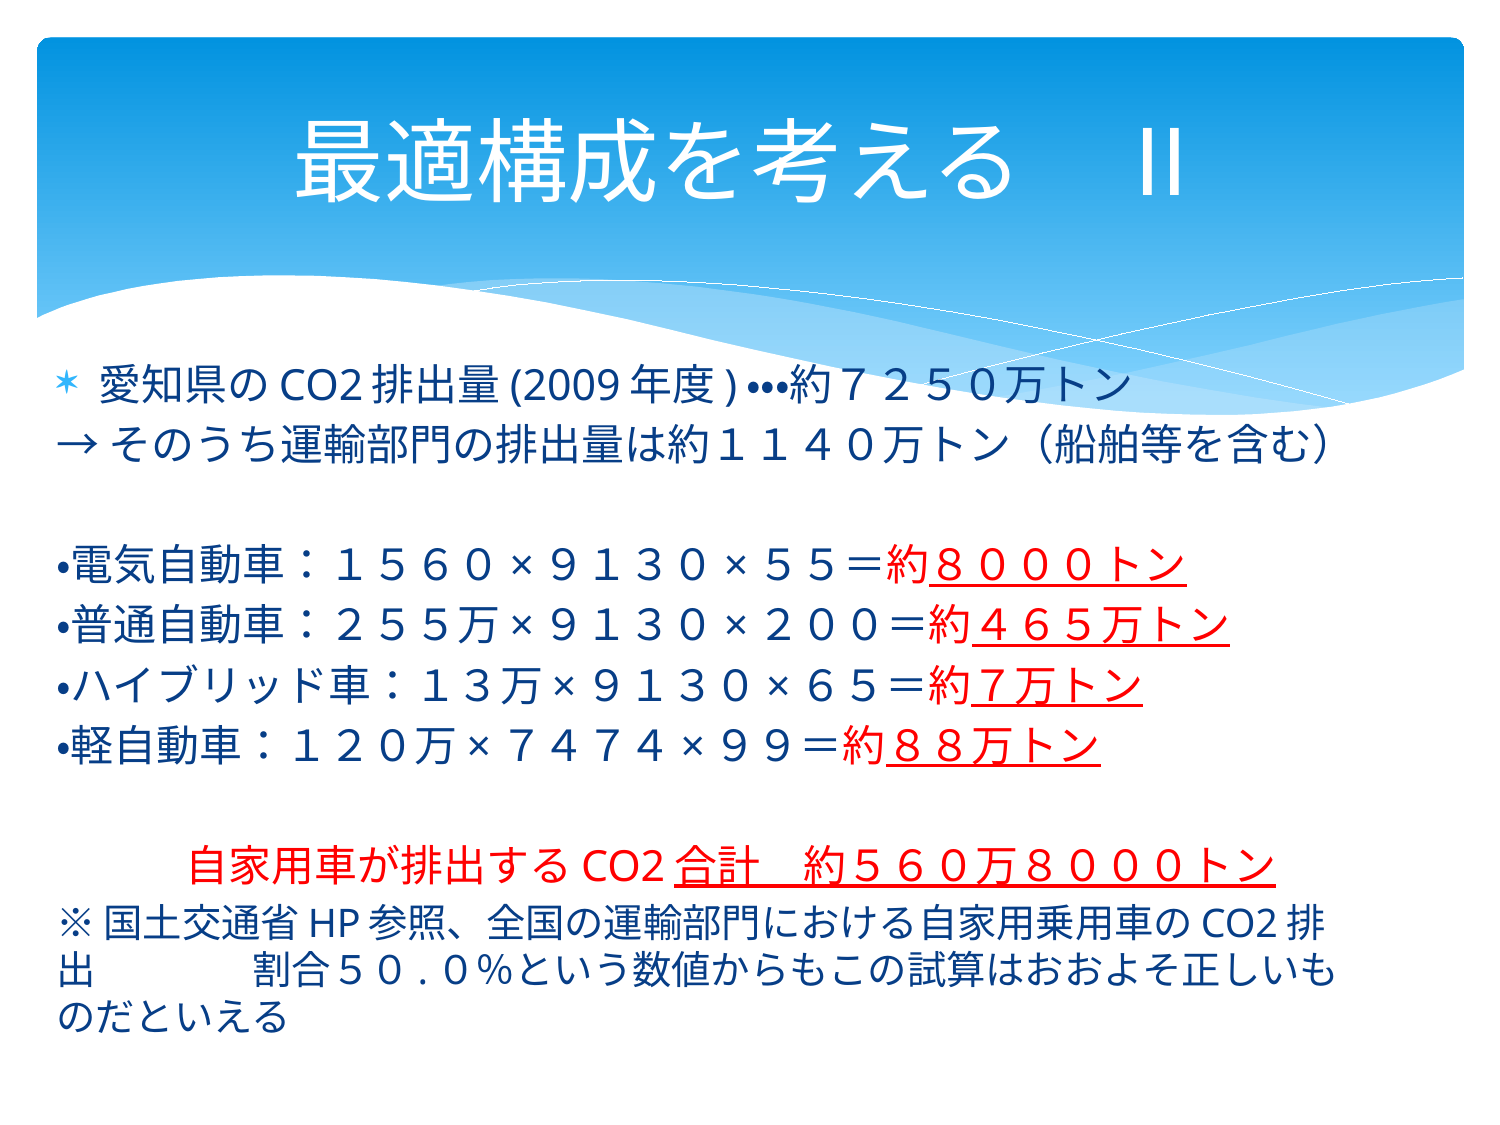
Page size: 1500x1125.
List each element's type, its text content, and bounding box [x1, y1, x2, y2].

list 愛知県のCO2排出量(2009年度)・・・約７２５０万トン →そのうち運輸部門の排出量は約１１４０万トン（船舶等を含む） ・電気自動車：１５６０×９１３０×５５＝約８０００トン ・普通自動車：２５５万×９１３０×２００＝約４６５万トン ・ハイブリッド車：１３万×９１３０×６５＝約７万トン ・軽自動車：１２０万×７４７４×９９＝約８８万トン 自家用車が排出するCO2合計 約５６０万８０００トン ※国土交通省HP参照、全国の運輸部門における自家用乗用車のCO2排出 割合５０.０％という数値からもこの試算はおおよそ正しいものだといえる [41, 349, 1377, 1071]
title 最適構成を考える Ⅱ [75, 55, 1425, 261]
